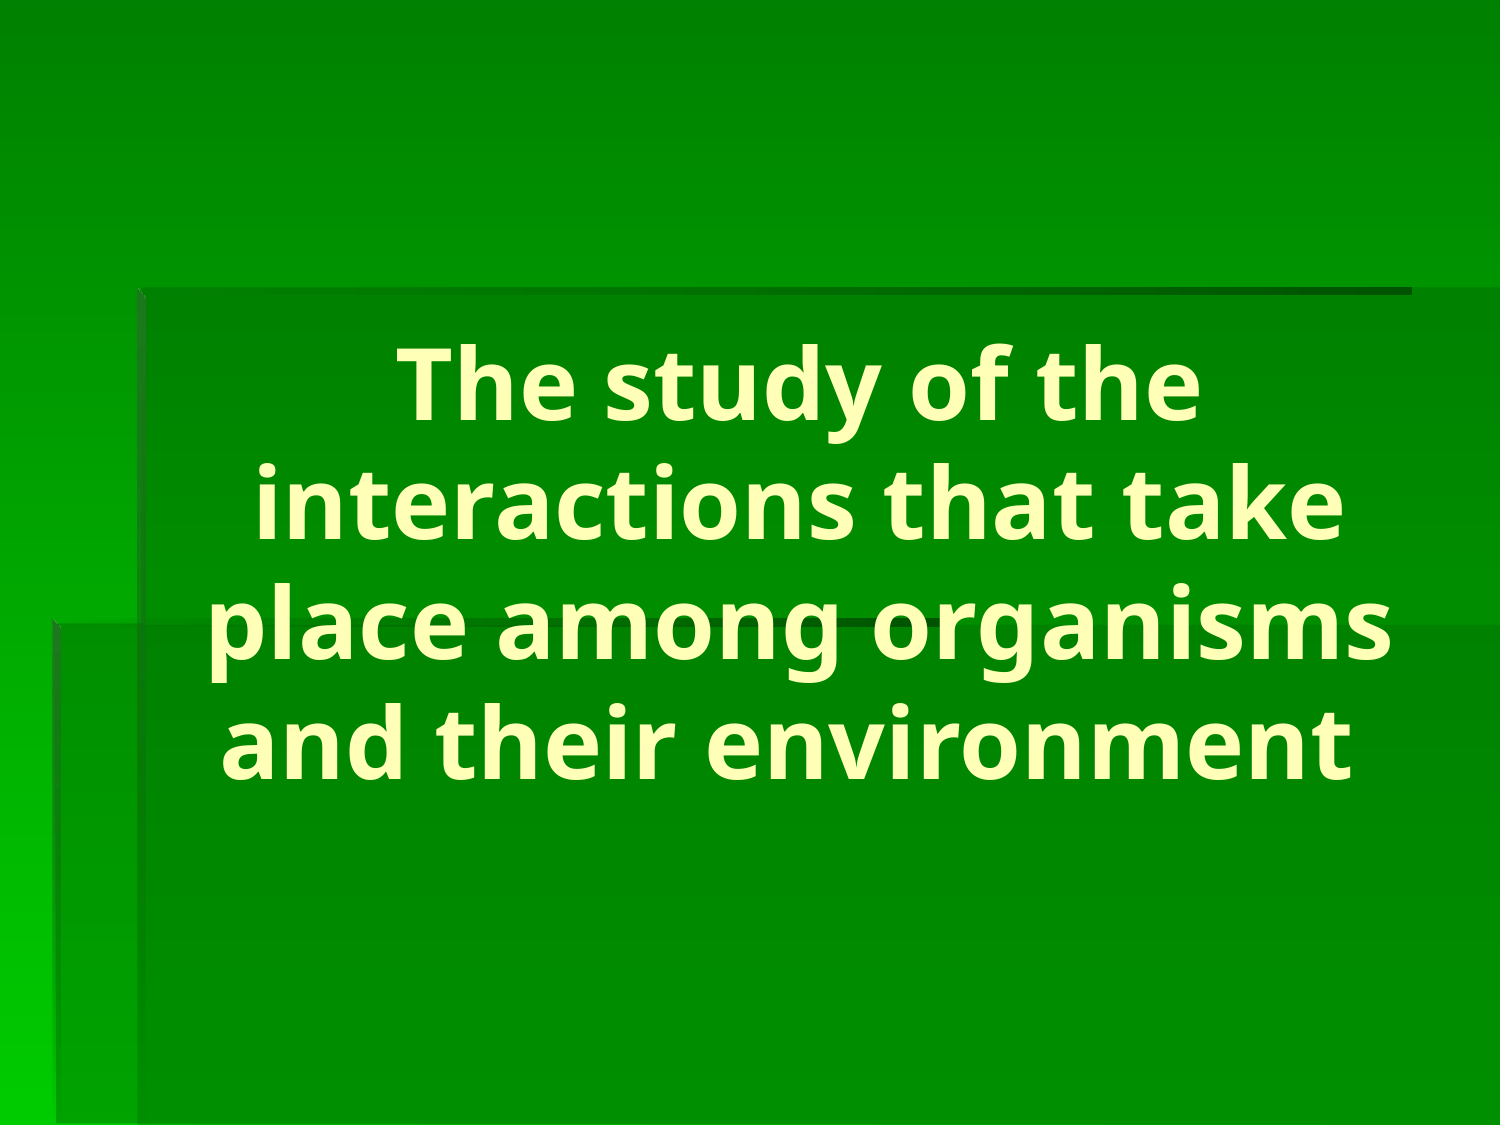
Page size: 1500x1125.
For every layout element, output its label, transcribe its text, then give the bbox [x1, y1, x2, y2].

title The study of the interactions that take place among organisms and their environment [162, 312, 1438, 598]
